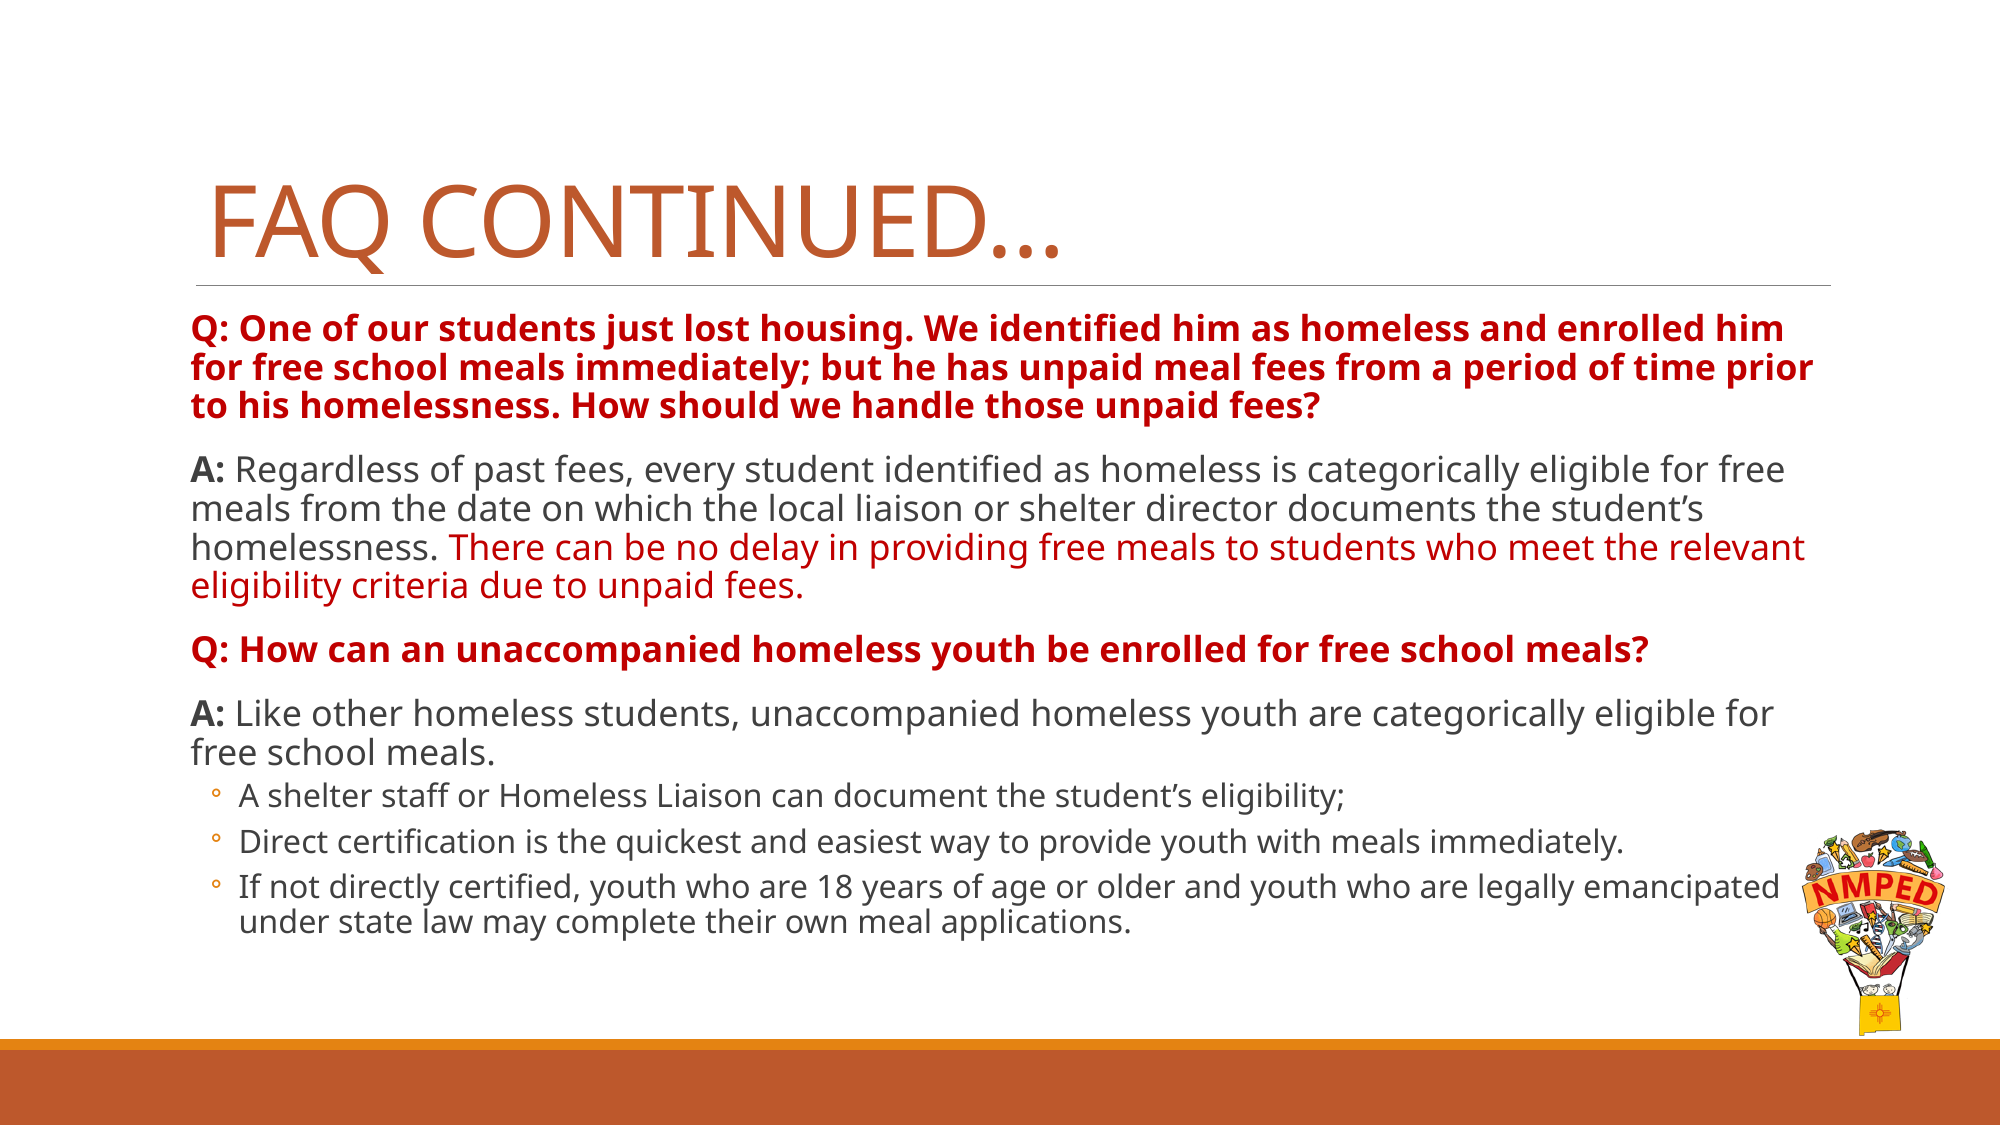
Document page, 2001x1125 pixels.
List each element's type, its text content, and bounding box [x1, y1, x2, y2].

picture [1796, 820, 1956, 1040]
list Q: One of our students just lost housing. We identified him as homeless and enrolled him for free school meals immediately; but he has unpaid meal fees from a period of time prior to his homelessness. How should we handle those unpaid fees? A: Regardless of past fees, every student identified as homeless is categorically eligible for free meals from the date on which the local liaison or shelter director documents the student’s homelessness. There can be no delay in providing free meals to students who meet the relevant eligibility criteria due to unpaid fees. Q: How can an unaccompanied homeless youth be enrolled for free school meals? A: Like other homeless students, unaccompanied homeless youth are categorically eligible for free school meals. A shelter staff or Homeless Liaison can document the student’s eligibility; Direct certification is the quickest and easiest way to provide youth with meals immediately. If not directly certified, youth who are 18 years of age or older and youth who are legally emancipated under state law may complete their own meal applications. [180, 302, 1830, 963]
title FAQ CONTINUED… [180, 47, 1830, 285]
